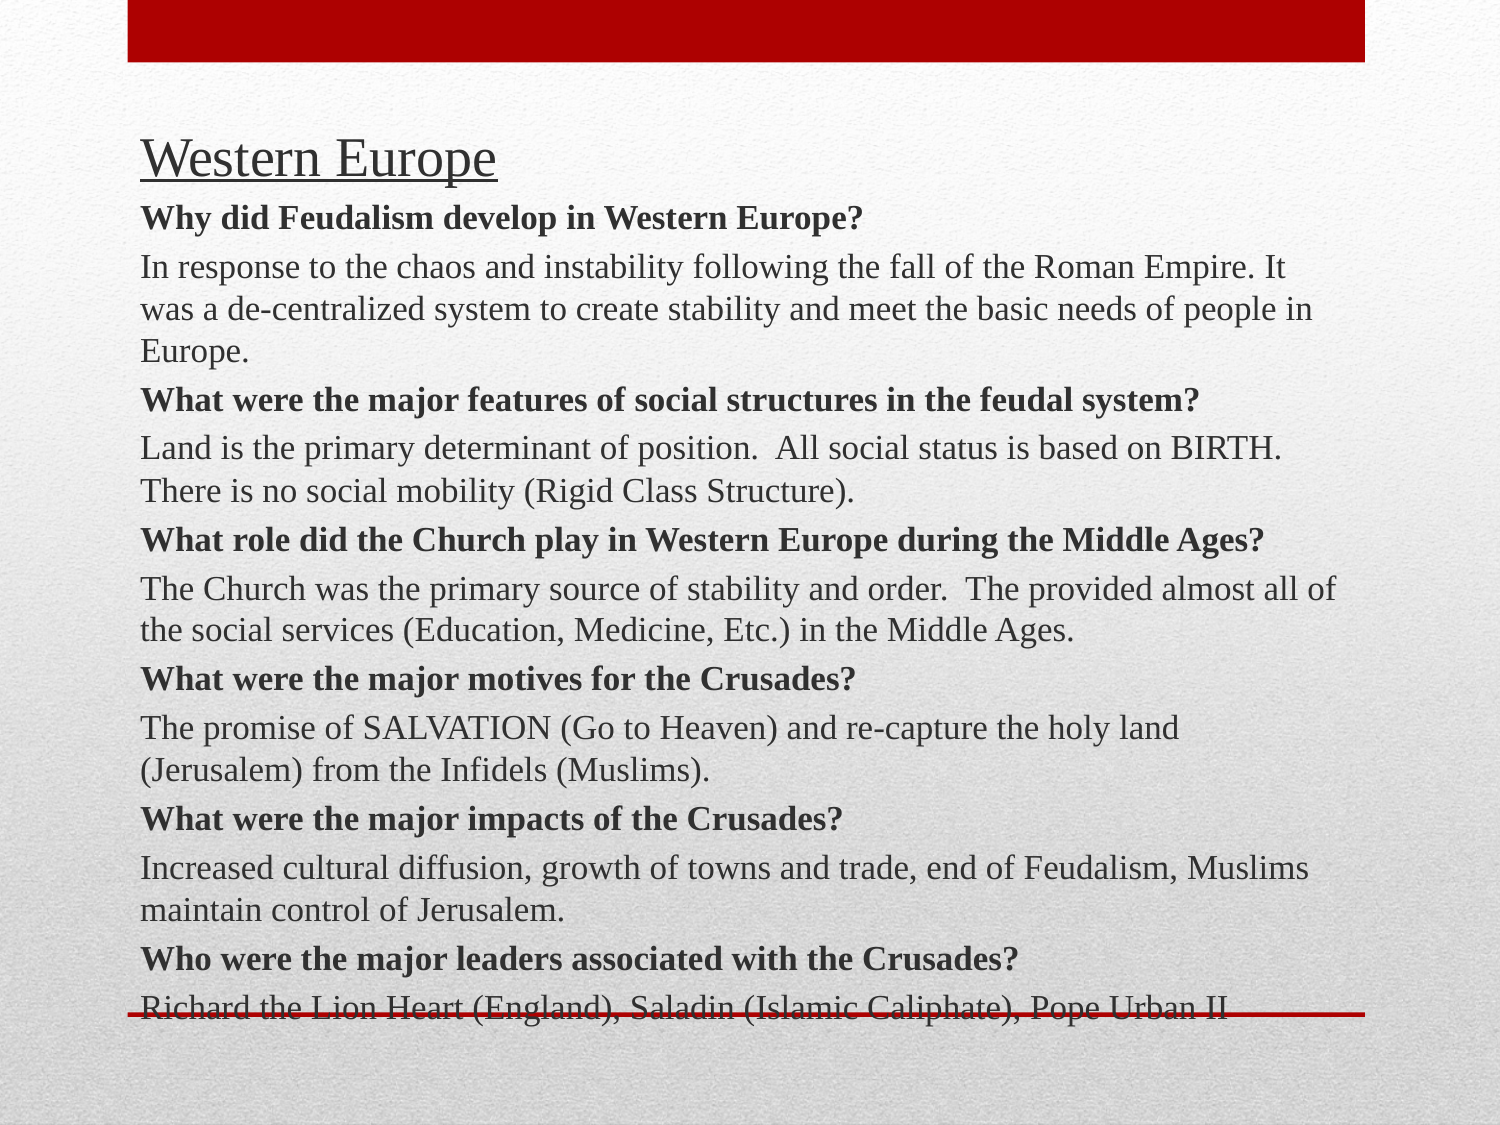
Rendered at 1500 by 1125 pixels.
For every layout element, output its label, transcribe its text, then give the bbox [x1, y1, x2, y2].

list Western Europe Why did Feudalism develop in Western Europe? In response to the chaos and instability following the fall of the Roman Empire. It was a de-centralized system to create stability and meet the basic needs of people in Europe. What were the major features of social structures in the feudal system? Land is the primary determinant of position. All social status is based on BIRTH. There is no social mobility (Rigid Class Structure). What role did the Church play in Western Europe during the Middle Ages? The Church was the primary source of stability and order. The provided almost all of the social services (Education, Medicine, Etc.) in the Middle Ages. What were the major motives for the Crusades? The promise of SALVATION (Go to Heaven) and re-capture the holy land (Jerusalem) from the Infidels (Muslims). What were the major impacts of the Crusades? Increased cultural diffusion, growth of towns and trade, end of Feudalism, Muslims maintain control of Jerusalem. Who were the major leaders associated with the Crusades? Richard the Lion Heart (England), Saladin (Islamic Caliphate), Pope Urban II [125, 112, 1363, 1048]
